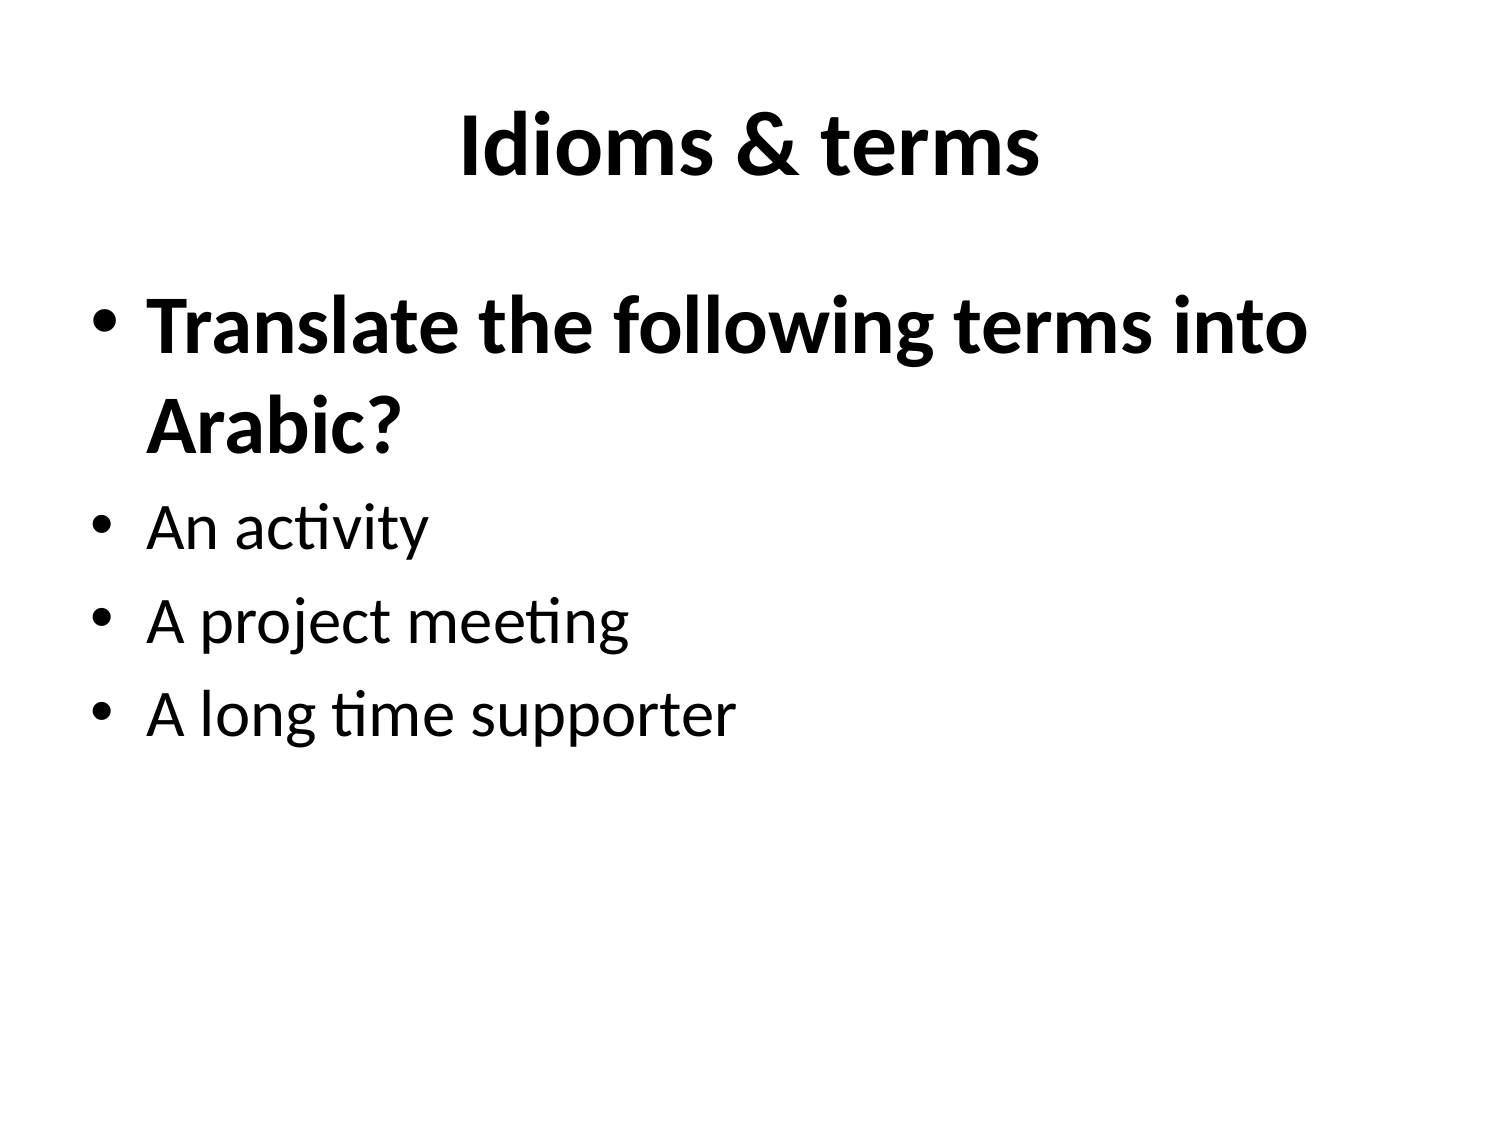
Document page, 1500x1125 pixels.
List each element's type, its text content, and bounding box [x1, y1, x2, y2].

title Idioms & terms [75, 45, 1425, 233]
list Translate the following terms into Arabic? An activity A project meeting A long time supporter [75, 262, 1425, 1005]
